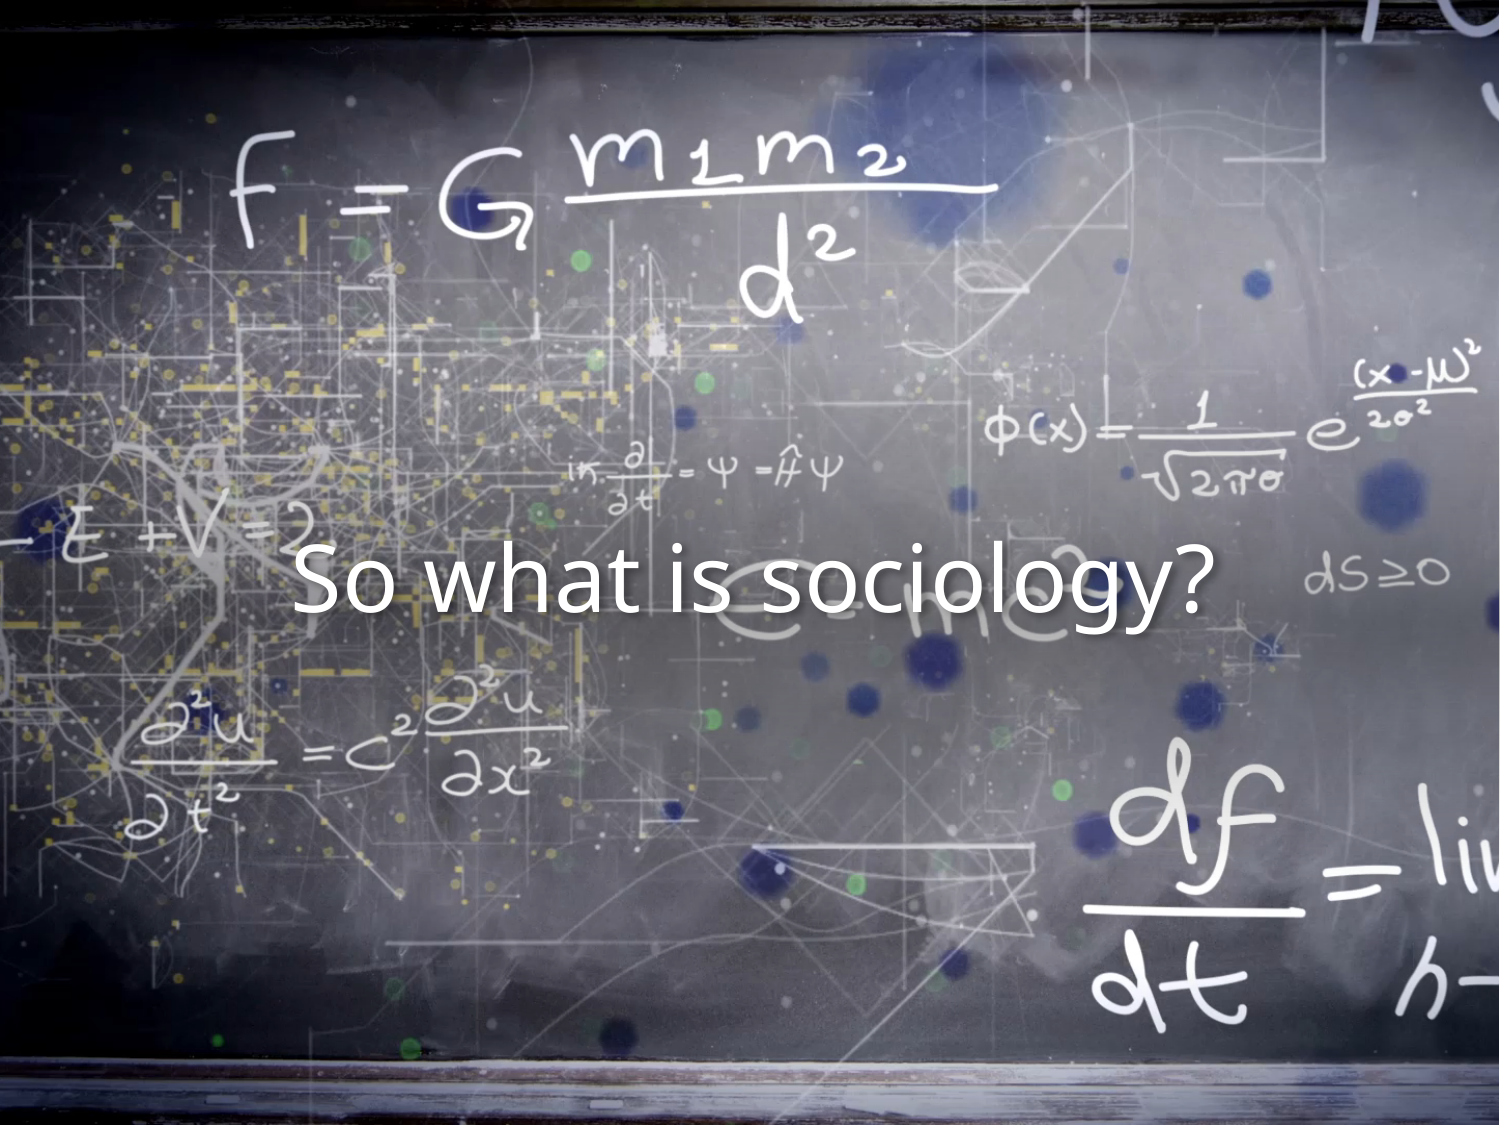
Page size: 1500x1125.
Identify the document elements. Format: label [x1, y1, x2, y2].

text_box [0, 0, 1500, 1125]
